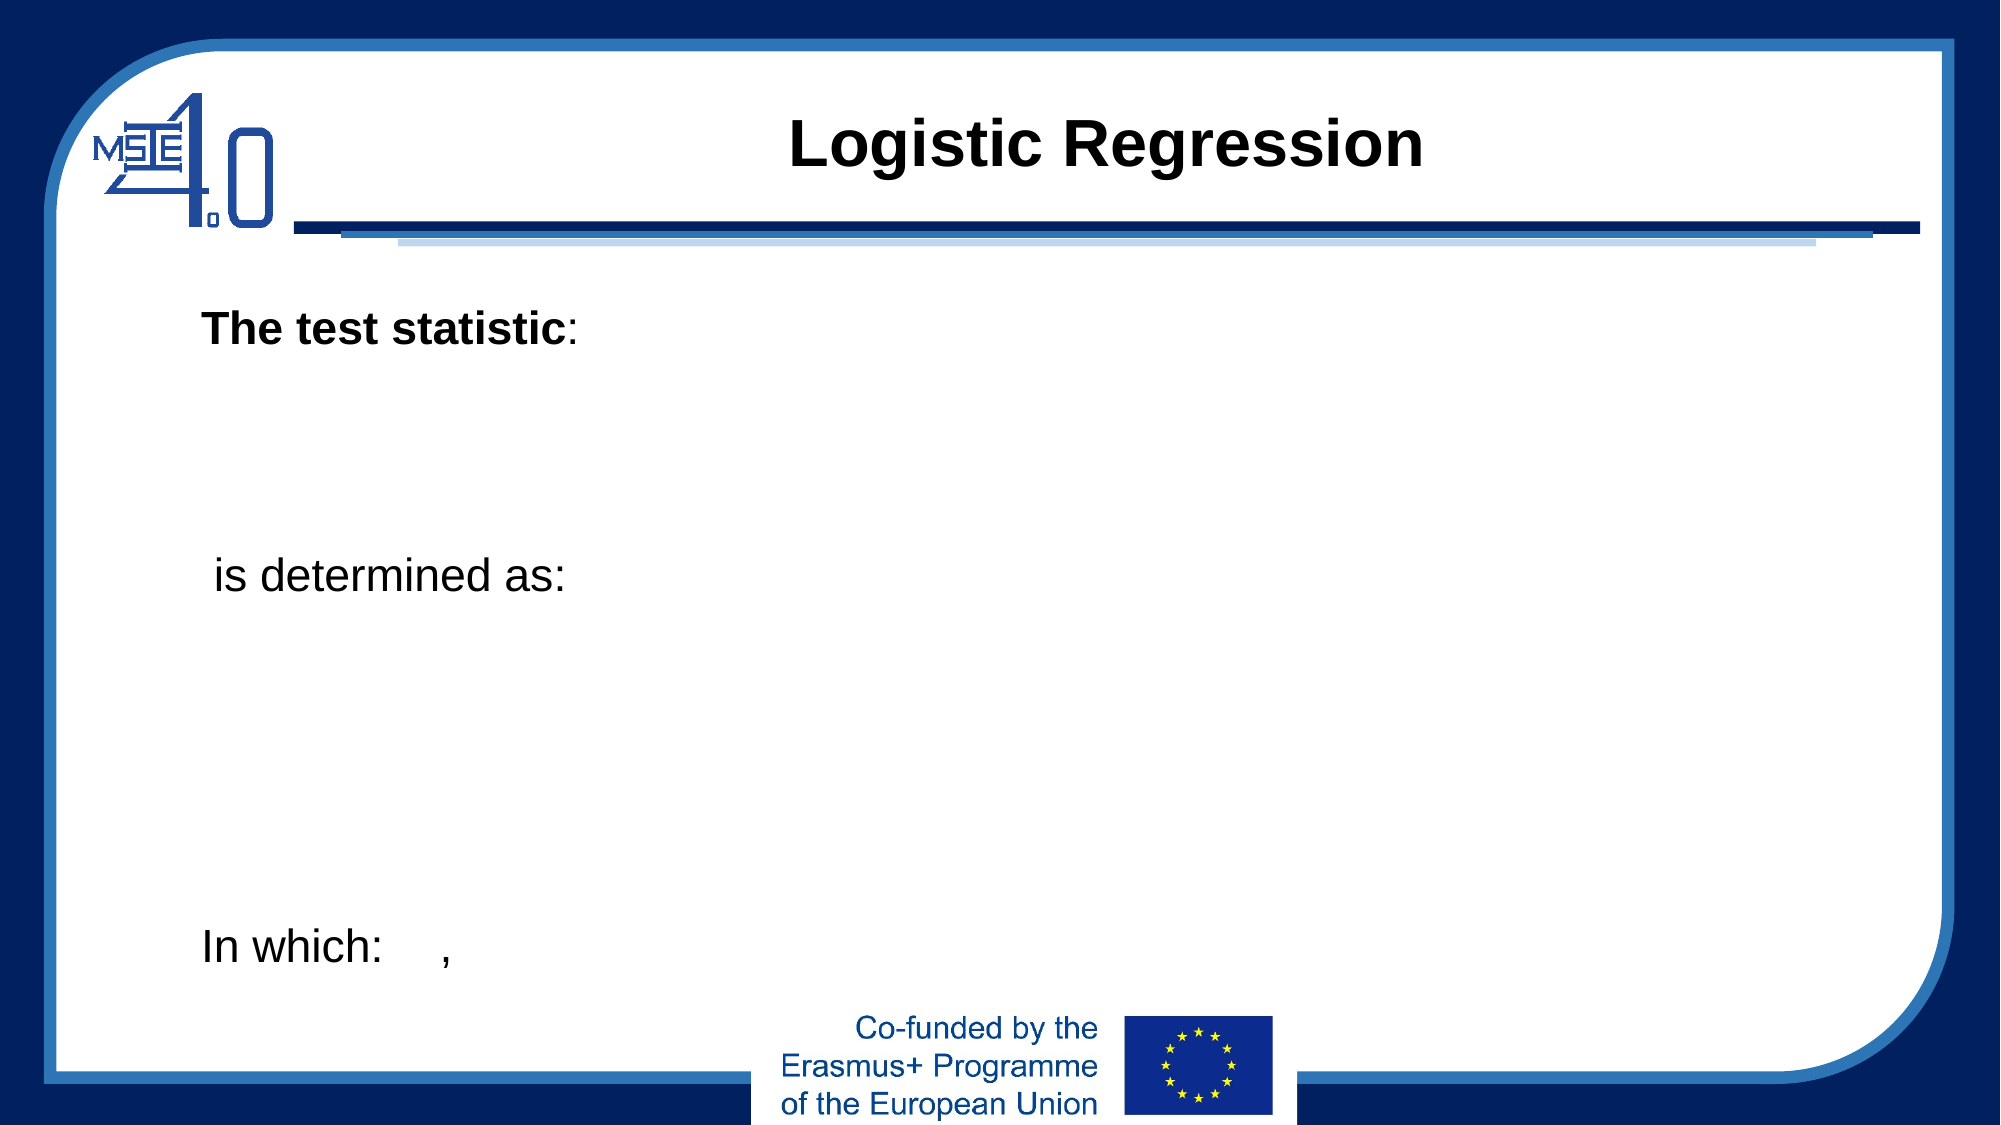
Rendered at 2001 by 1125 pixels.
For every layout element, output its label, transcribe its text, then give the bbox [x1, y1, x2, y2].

title Logistic Regression [294, 73, 1921, 220]
picture [751, 1003, 1298, 1125]
